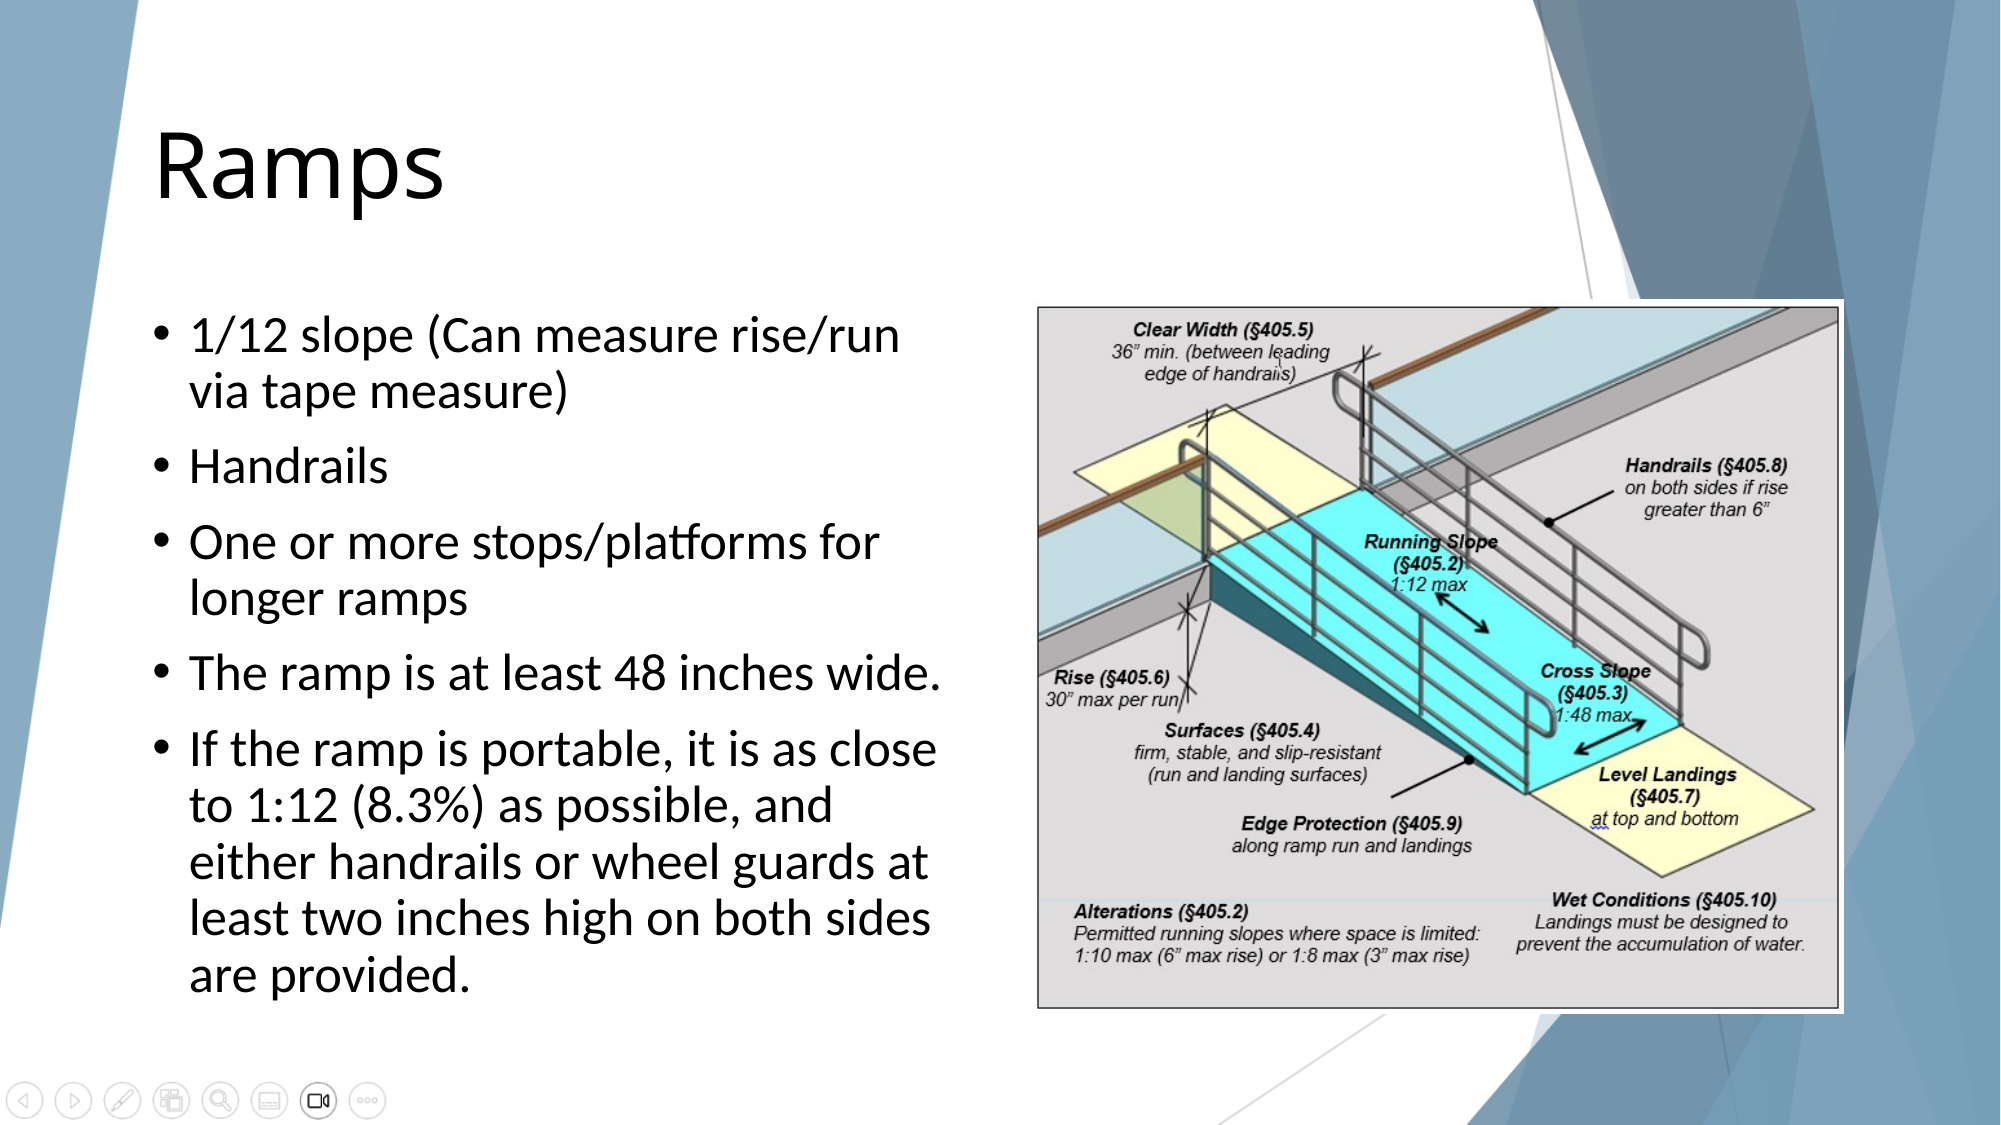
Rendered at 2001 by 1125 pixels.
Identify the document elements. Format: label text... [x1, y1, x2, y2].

picture [0, 0, 2001, 1125]
title Ramps [137, 59, 1863, 278]
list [1031, 299, 1844, 1014]
list 1/12 slope (Can measure rise/run via tape measure) Handrails One or more stops/platforms for longer ramps The ramp is at least 48 inches wide. If the ramp is portable, it is as close to 1:12 (8.3%) as possible, and either handrails or wheel guards at least two inches high on both sides are provided. [137, 299, 988, 1014]
